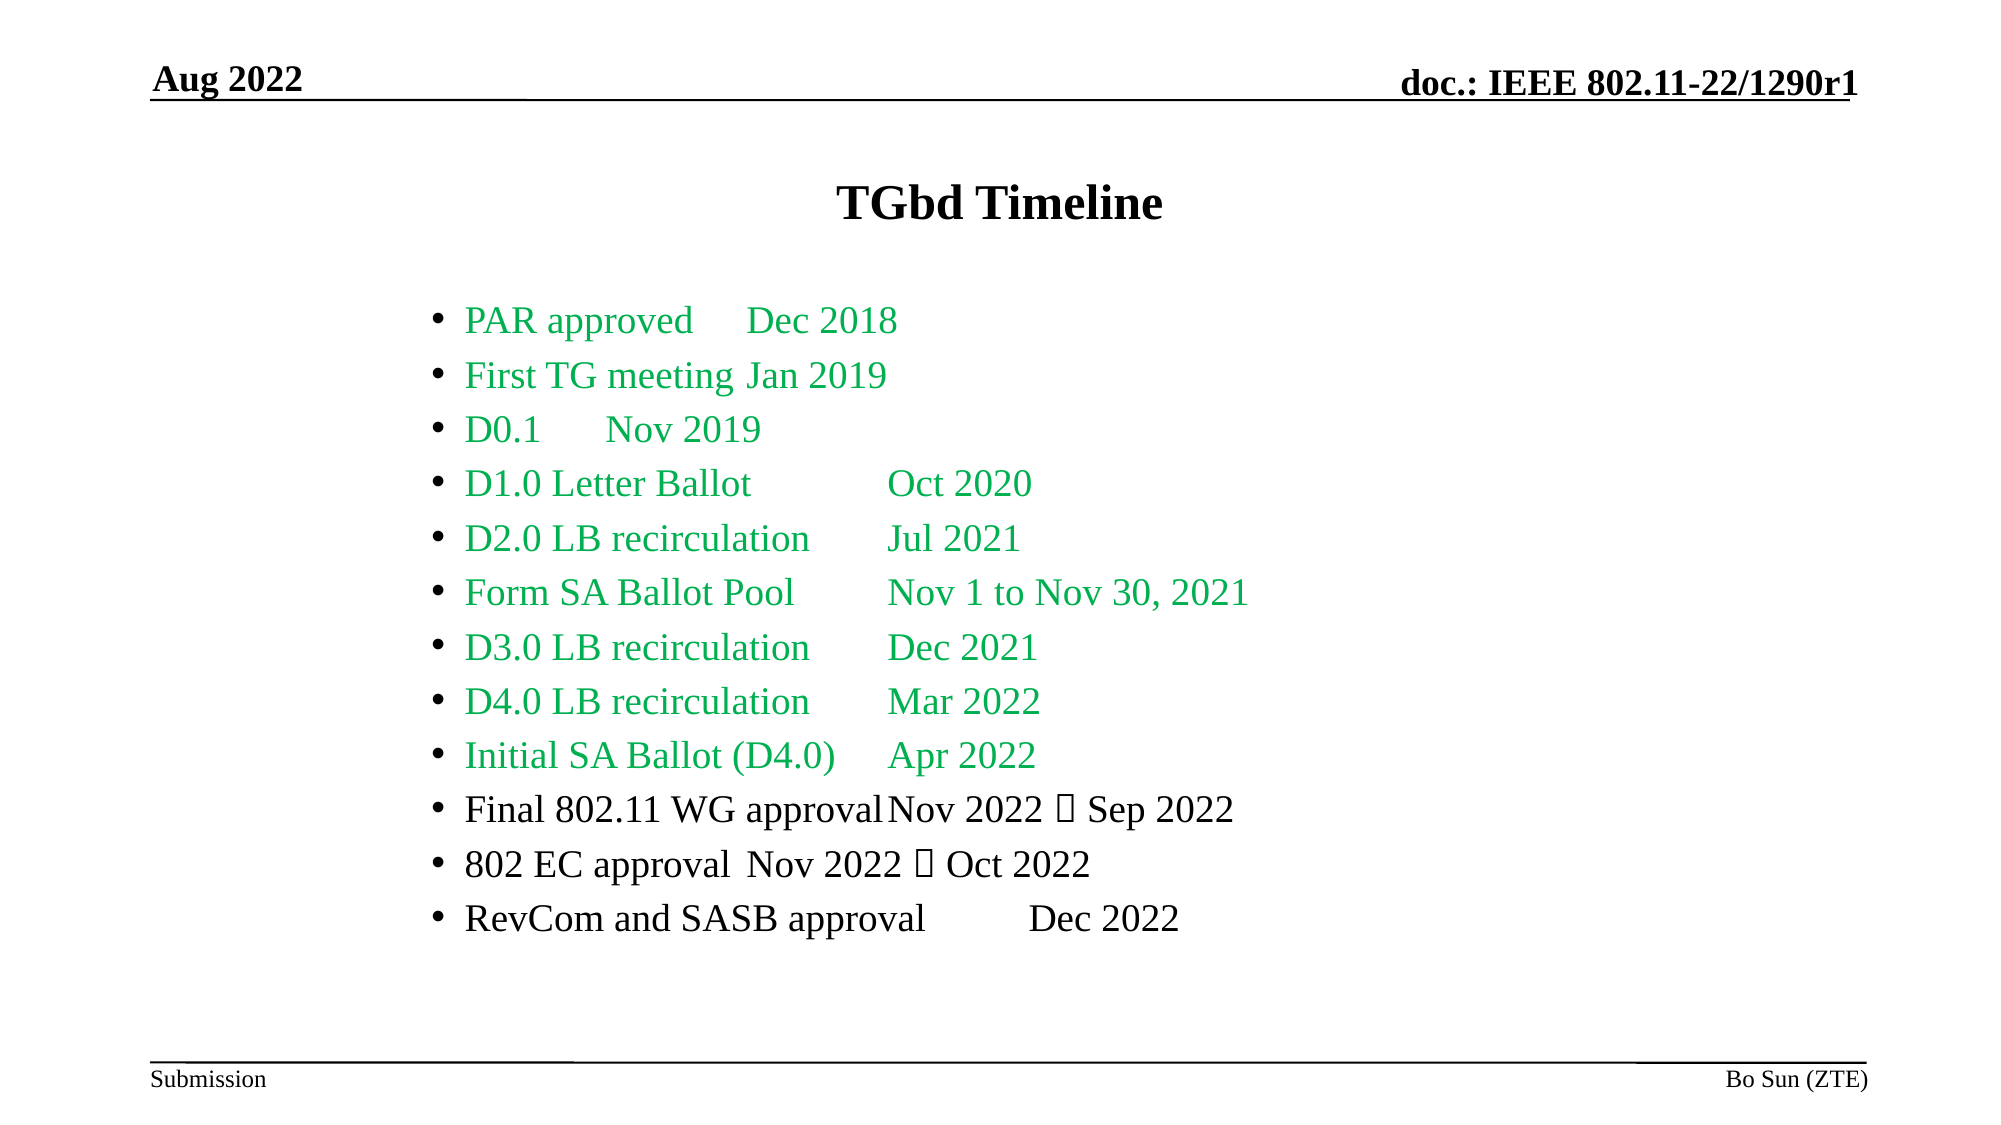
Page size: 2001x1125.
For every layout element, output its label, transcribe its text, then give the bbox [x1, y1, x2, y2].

footer Bo Sun (ZTE) [1171, 1061, 1869, 1093]
title TGbd Timeline [149, 112, 1850, 288]
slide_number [152, 54, 563, 100]
text_box PAR approved Dec 2018 First TG meeting Jan 2019 D0.1 Nov 2019 D1.0 Letter Ballot Oct 2020 D2.0 LB recirculation Jul 2021 Form SA Ballot Pool Nov 1 to Nov 30, 2021 D3.0 LB recirculation Dec 2021 D4.0 LB recirculation Mar 2022 Initial SA Ballot (D4.0) Apr 2022 Final 802.11 WG approval Nov 2022  Sep 2022 802 EC approval Nov 2022  Oct 2022 RevCom and SASB approval Dec 2022 [363, 287, 1700, 1038]
